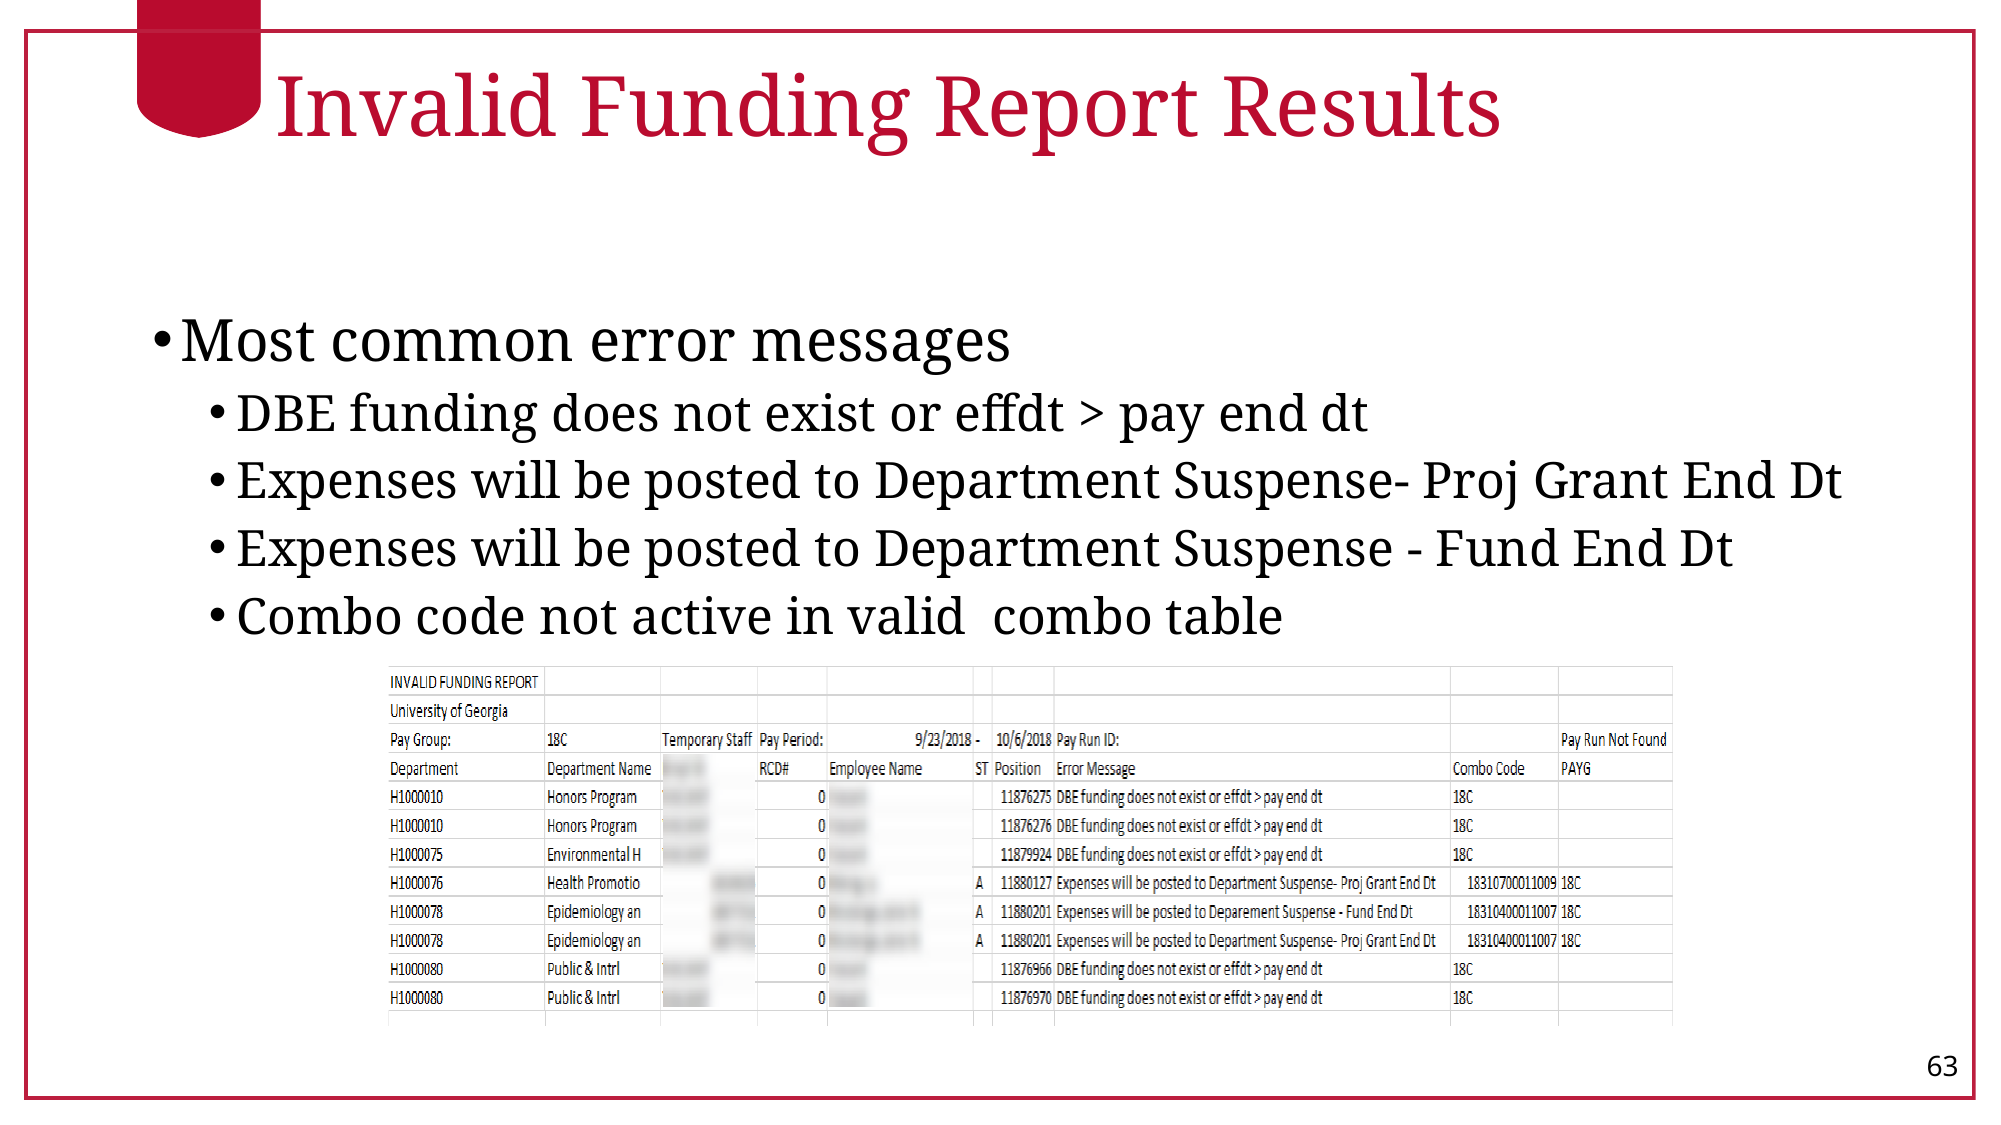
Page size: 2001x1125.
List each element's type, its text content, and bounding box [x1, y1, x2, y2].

slide_number 63 [1523, 1037, 1974, 1098]
picture [388, 666, 1674, 1026]
title Invalid Funding Report Results [260, 39, 1974, 179]
picture [137, 33, 261, 138]
list Most common error messages DBE funding does not exist or effdt > pay end dt Expenses will be posted to Department Suspense- Proj Grant End Dt Expenses will be posted to Department Suspense - Fund End Dt Combo code not active in valid combo table [137, 295, 1863, 1038]
picture [137, 0, 261, 29]
